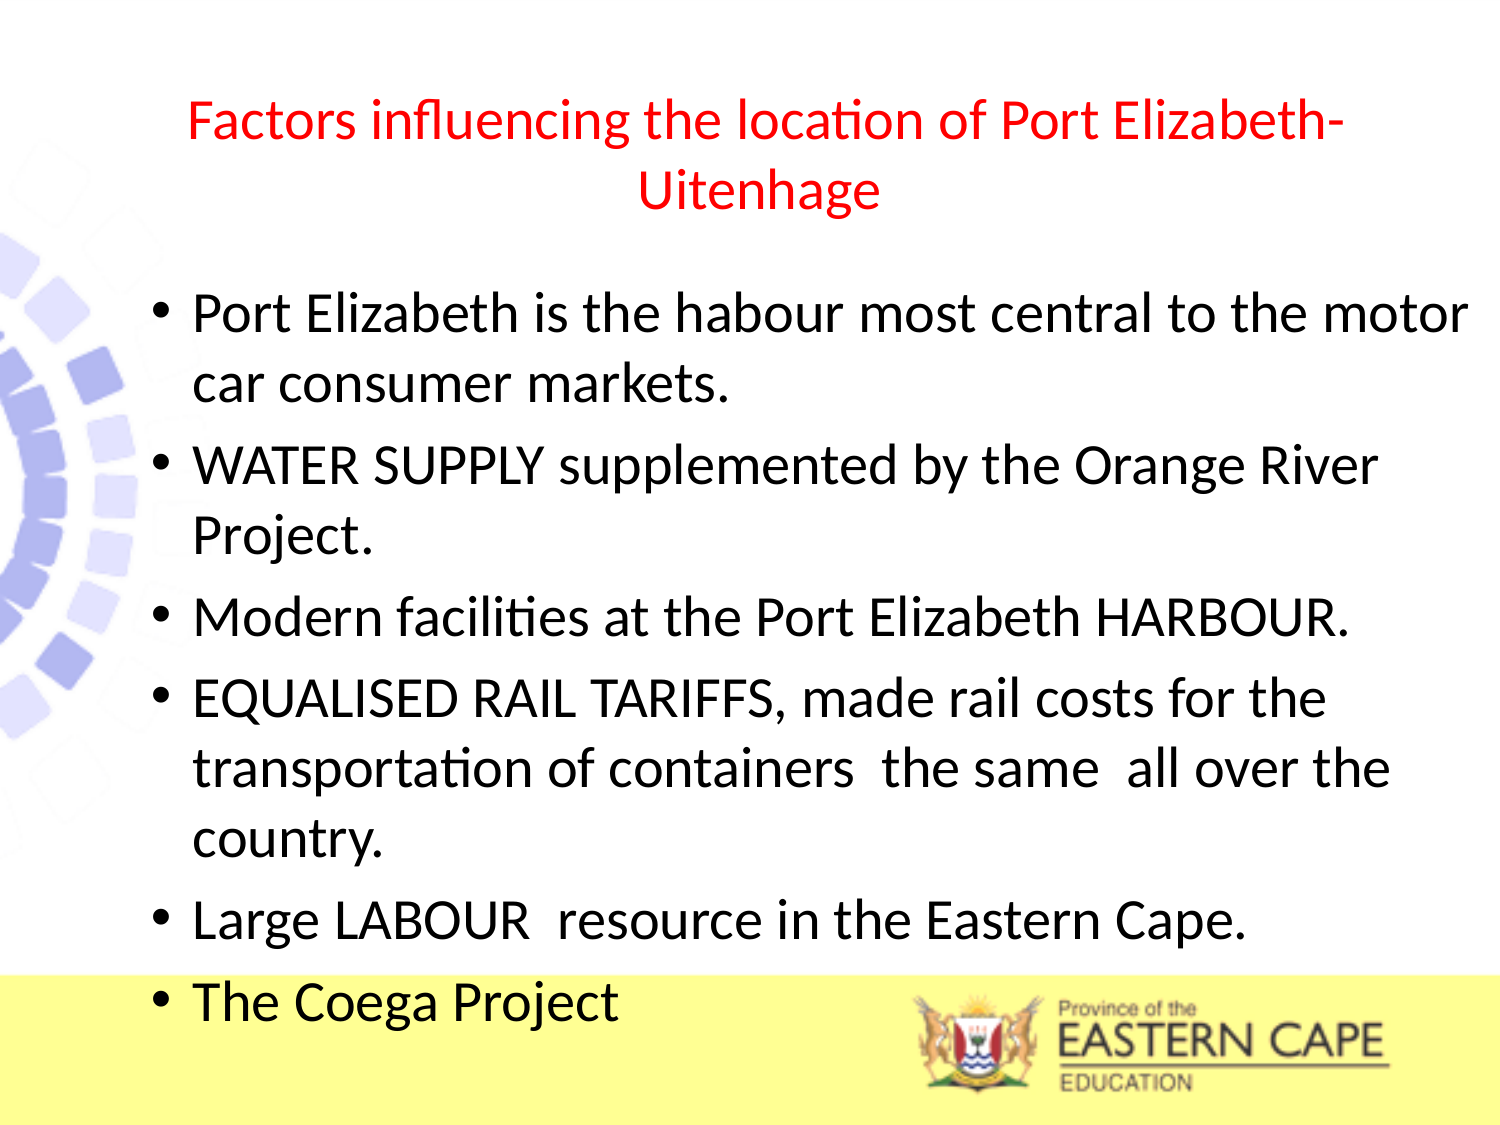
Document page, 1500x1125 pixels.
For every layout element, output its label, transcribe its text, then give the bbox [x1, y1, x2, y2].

picture [0, 0, 1500, 1125]
title Factors influencing the location of Port Elizabeth-Uitenhage [147, 54, 1386, 249]
list Port Elizabeth is the habour most central to the motor car consumer markets. WATER SUPPLY supplemented by the Orange River Project. Modern facilities at the Port Elizabeth HARBOUR. EQUALISED RAIL TARIFFS, made rail costs for the transportation of containers the same all over the country. Large LABOUR resource in the Eastern Cape. The Coega Project [135, 267, 1500, 1059]
